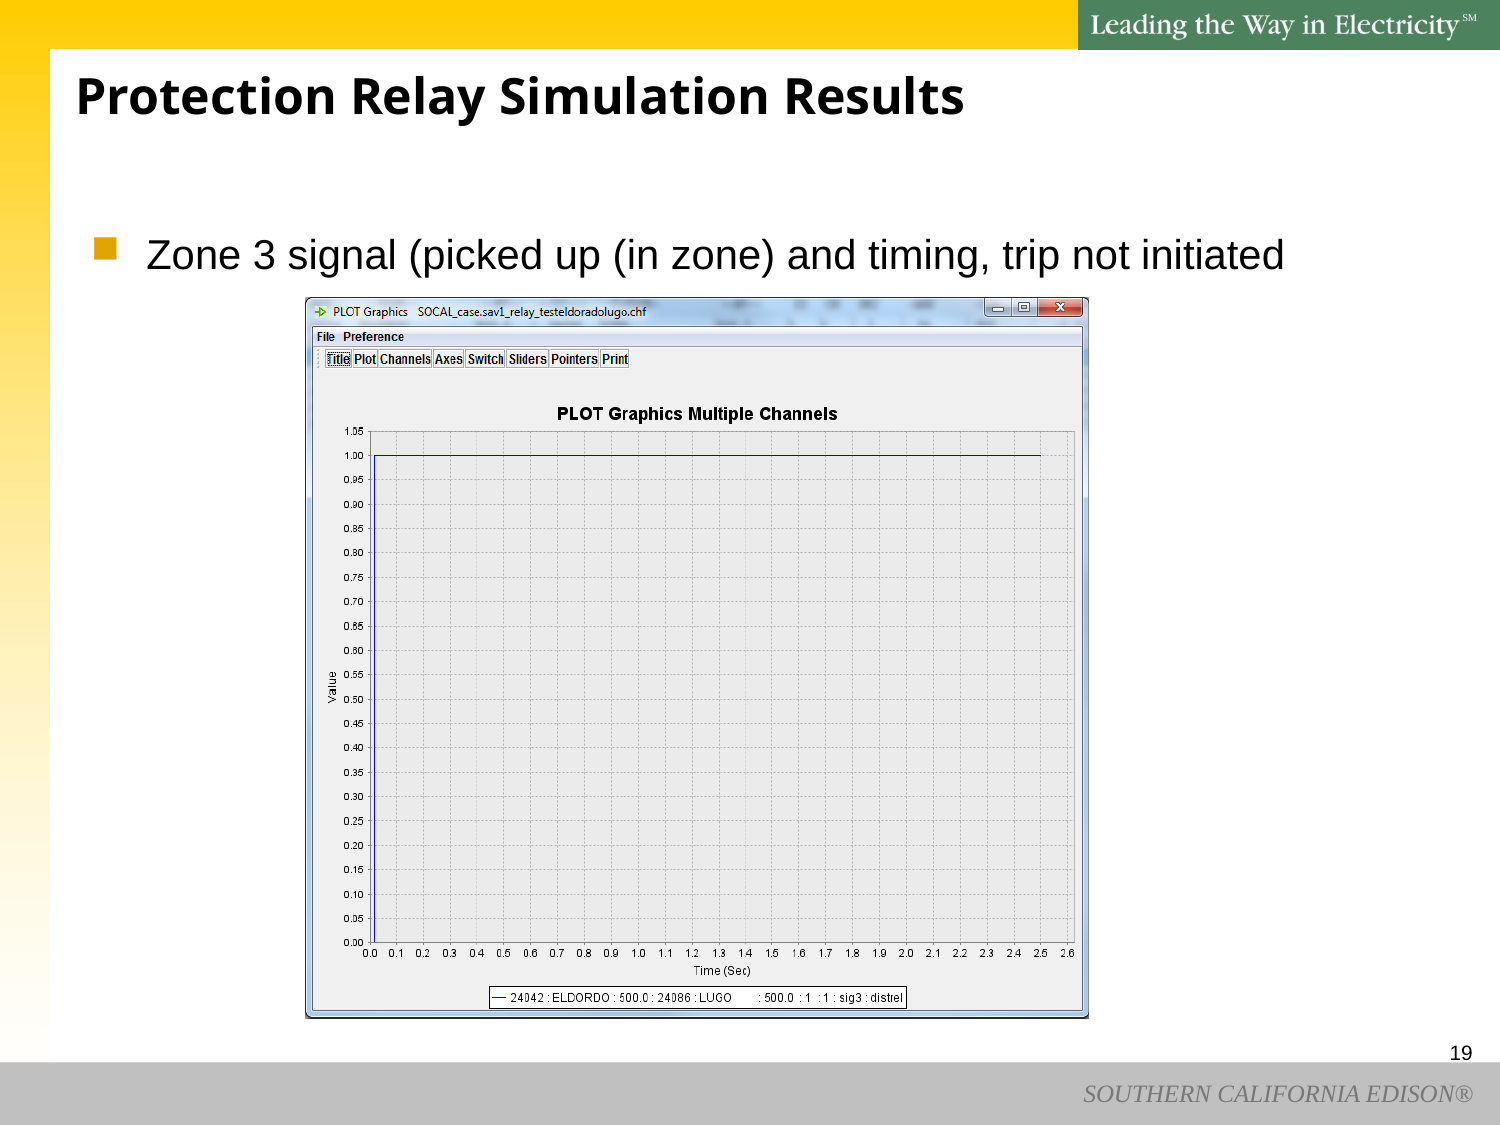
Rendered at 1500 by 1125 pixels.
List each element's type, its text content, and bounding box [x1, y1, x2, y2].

picture [305, 297, 1089, 1019]
list Zone 3 signal (picked up (in zone) and timing, trip not initiated [75, 224, 1472, 1035]
picture [1078, 0, 1500, 50]
slide_number 19 [1137, 1018, 1488, 1072]
title Protection Relay Simulation Results [60, 57, 1500, 131]
